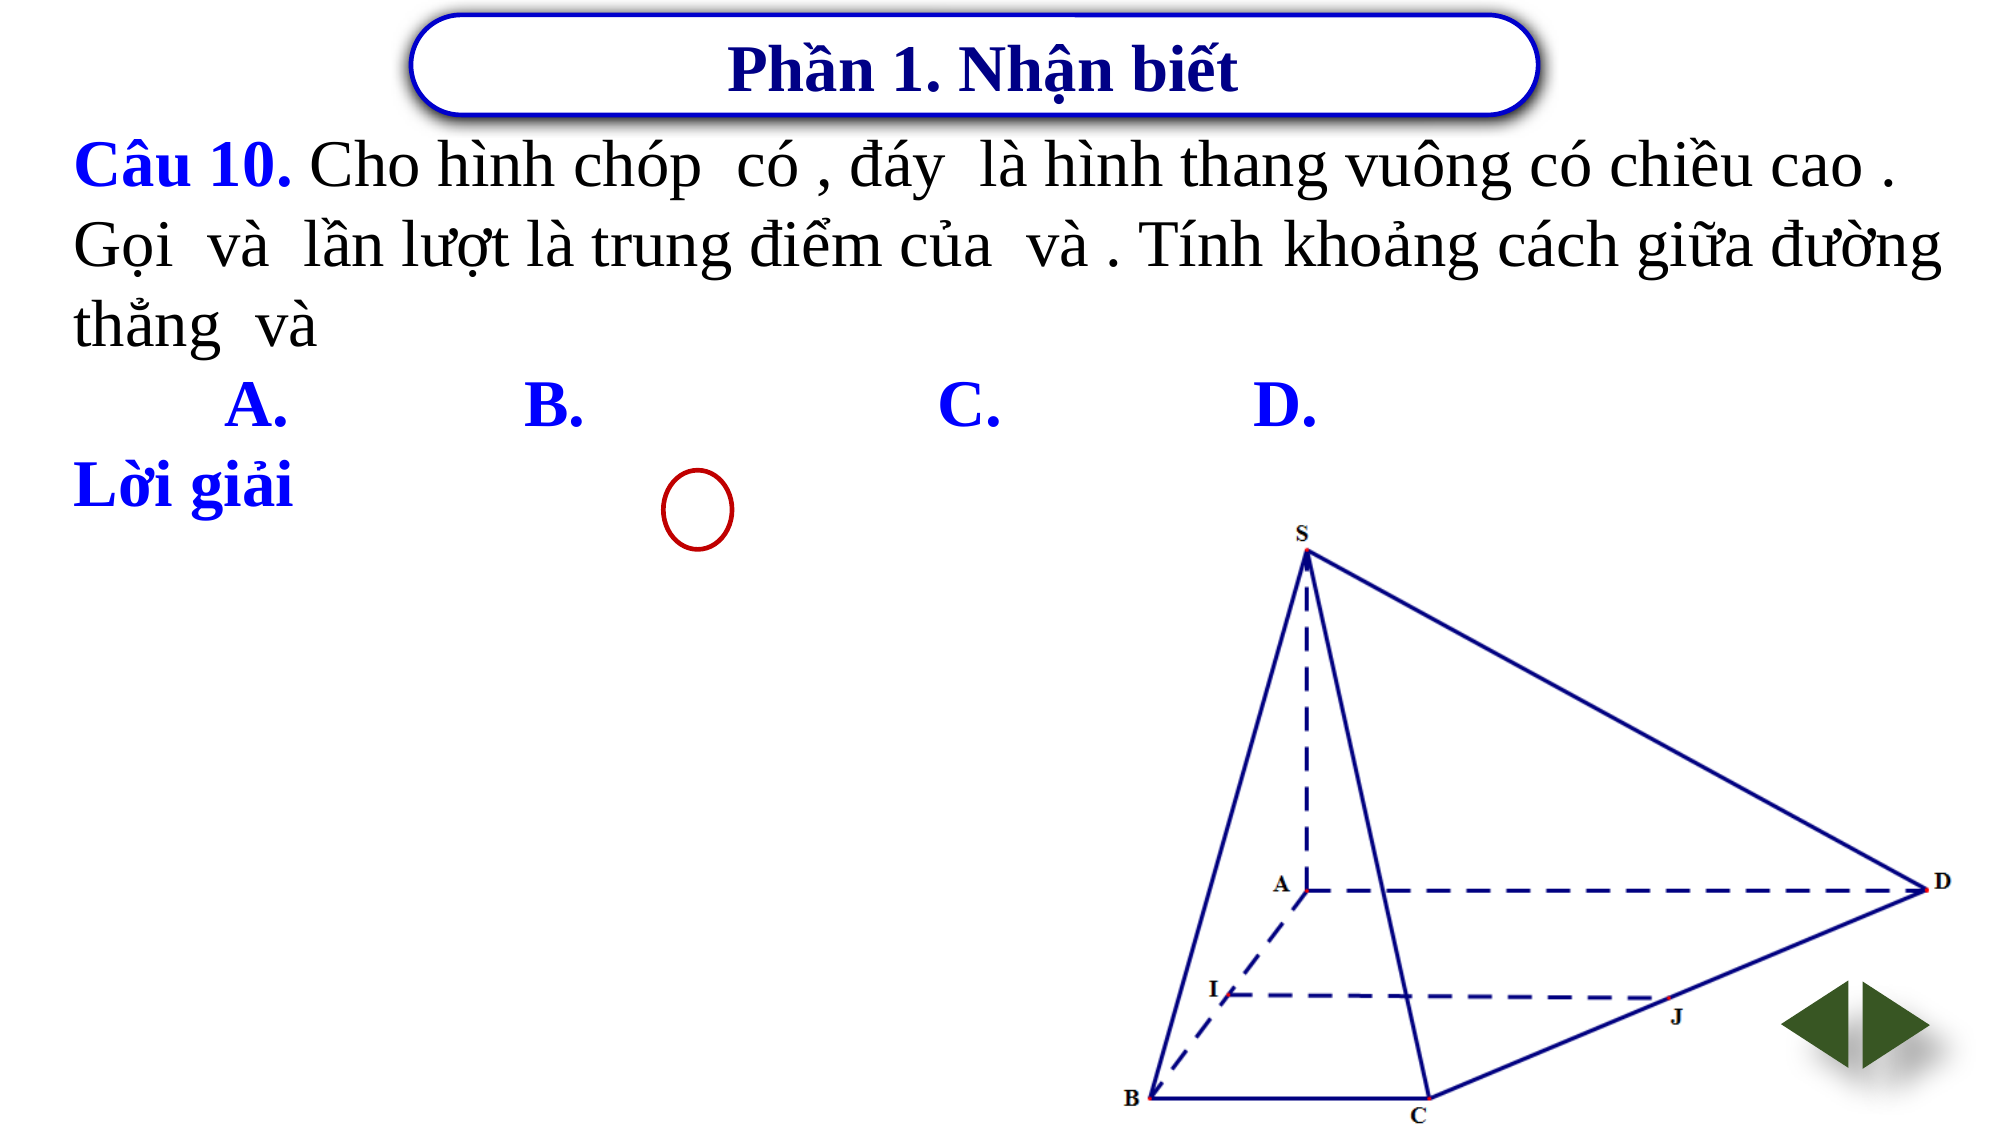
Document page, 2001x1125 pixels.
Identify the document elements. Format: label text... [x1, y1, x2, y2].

text_box Phần 1. Nhận biết [410, 14, 1539, 115]
picture [1116, 508, 1961, 1125]
text_box [662, 469, 734, 551]
